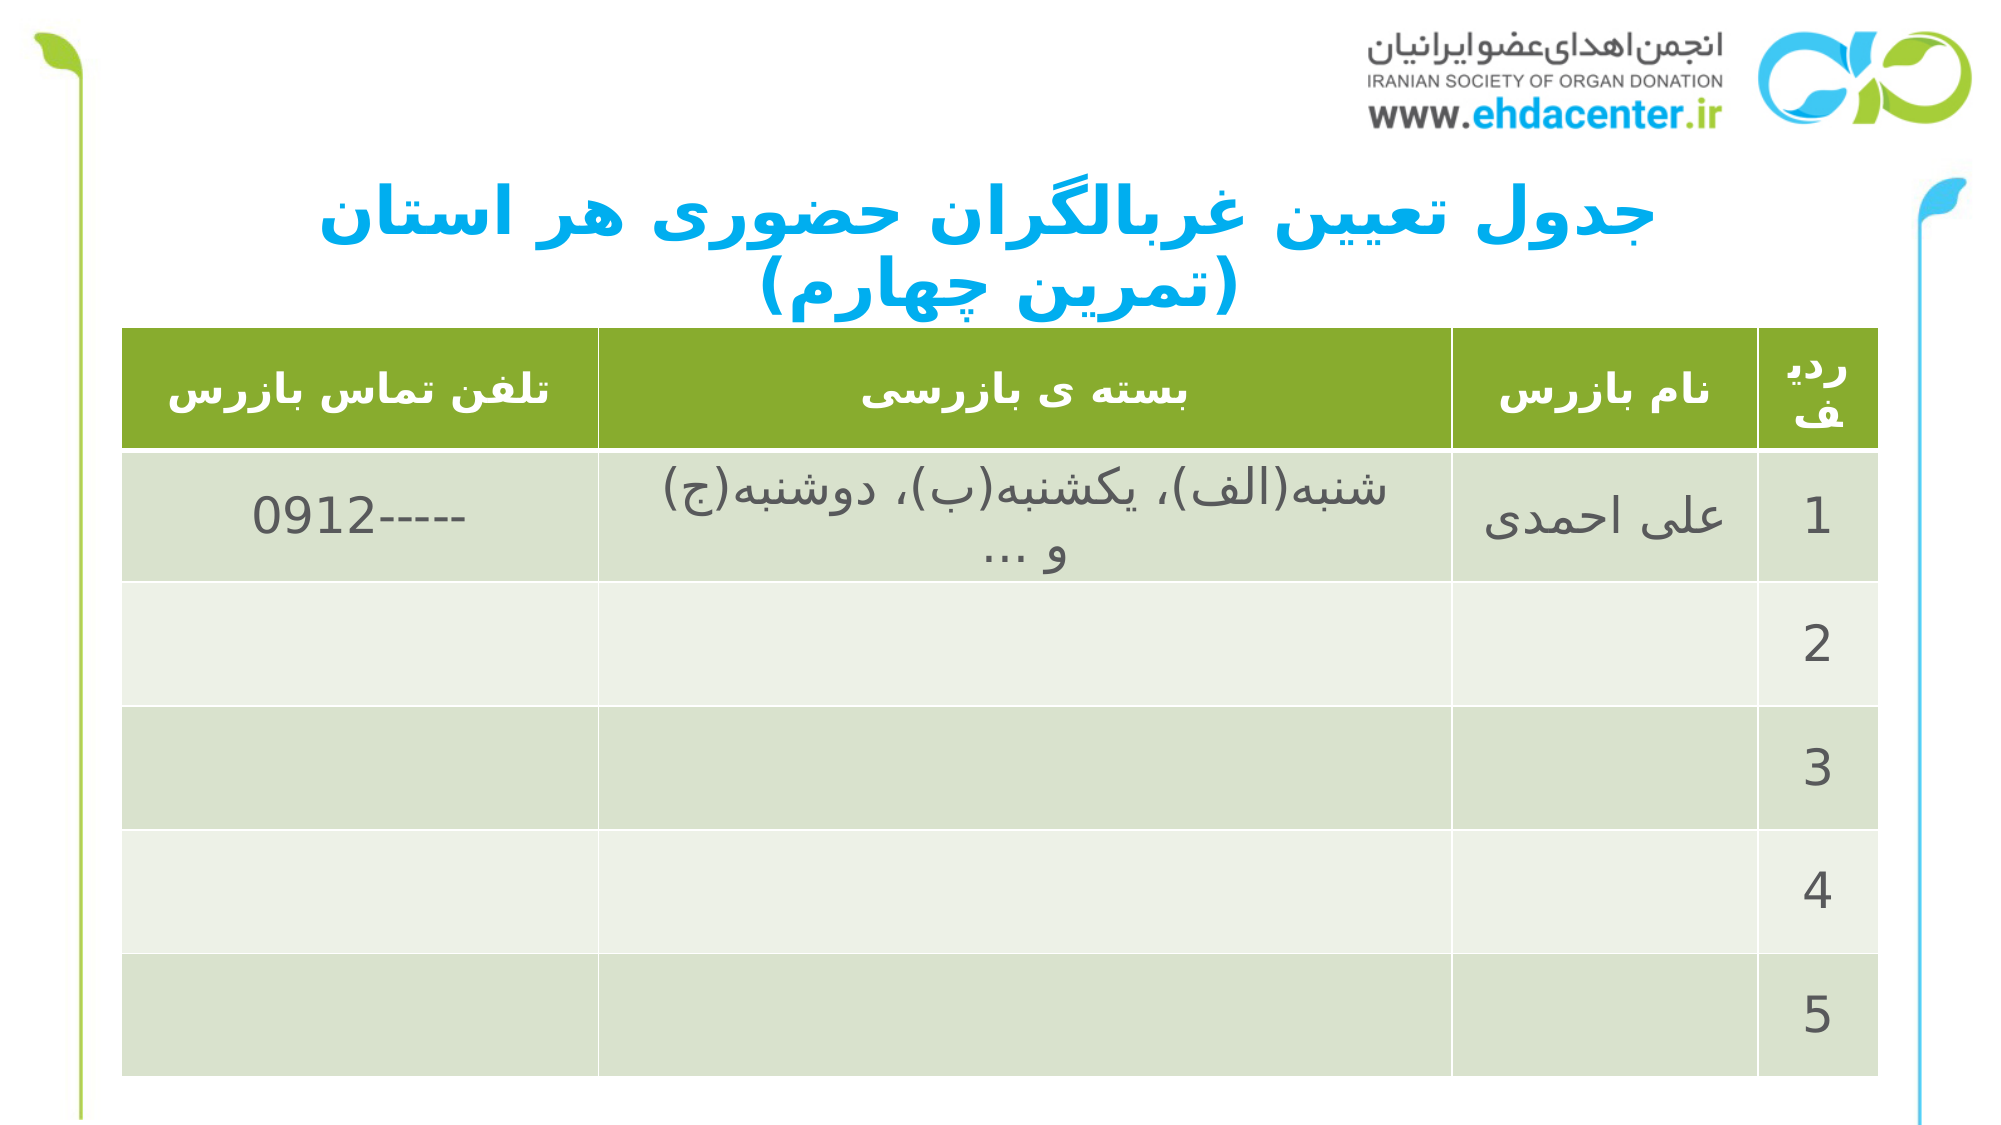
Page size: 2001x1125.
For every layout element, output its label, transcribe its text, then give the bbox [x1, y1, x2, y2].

table_cell [599, 954, 1451, 1076]
table_cell [122, 707, 598, 829]
table_cell -----0912 [122, 453, 598, 581]
table_header ردیف [1759, 328, 1878, 448]
table_cell 3 [1759, 707, 1878, 829]
title جدول تعیین غربالگران حضوری هر استان (تمرین چهارم) [273, 169, 1727, 275]
table_header بسته ی بازرسی [599, 328, 1451, 448]
picture [0, 0, 2001, 1125]
table_cell شنبه(الف)، یکشنبه(ب)، دوشنبه(ج) و ... [599, 453, 1451, 581]
table_cell [122, 583, 598, 705]
table_cell 2 [1759, 583, 1878, 705]
table_cell [1453, 583, 1757, 705]
table_cell [1453, 707, 1757, 829]
table_cell 5 [1759, 954, 1878, 1076]
table_cell [1453, 831, 1757, 953]
table_header نام بازرس [1453, 328, 1757, 448]
table_cell [1453, 954, 1757, 1076]
table_cell علی احمدی [1453, 453, 1757, 581]
table_cell [122, 831, 598, 953]
table_cell [599, 831, 1451, 953]
table_cell 1 [1759, 453, 1878, 581]
table_header تلفن تماس بازرس [122, 328, 598, 448]
table_cell [599, 707, 1451, 829]
table_cell [599, 583, 1451, 705]
table_cell [122, 954, 598, 1076]
table_cell 4 [1759, 831, 1878, 953]
